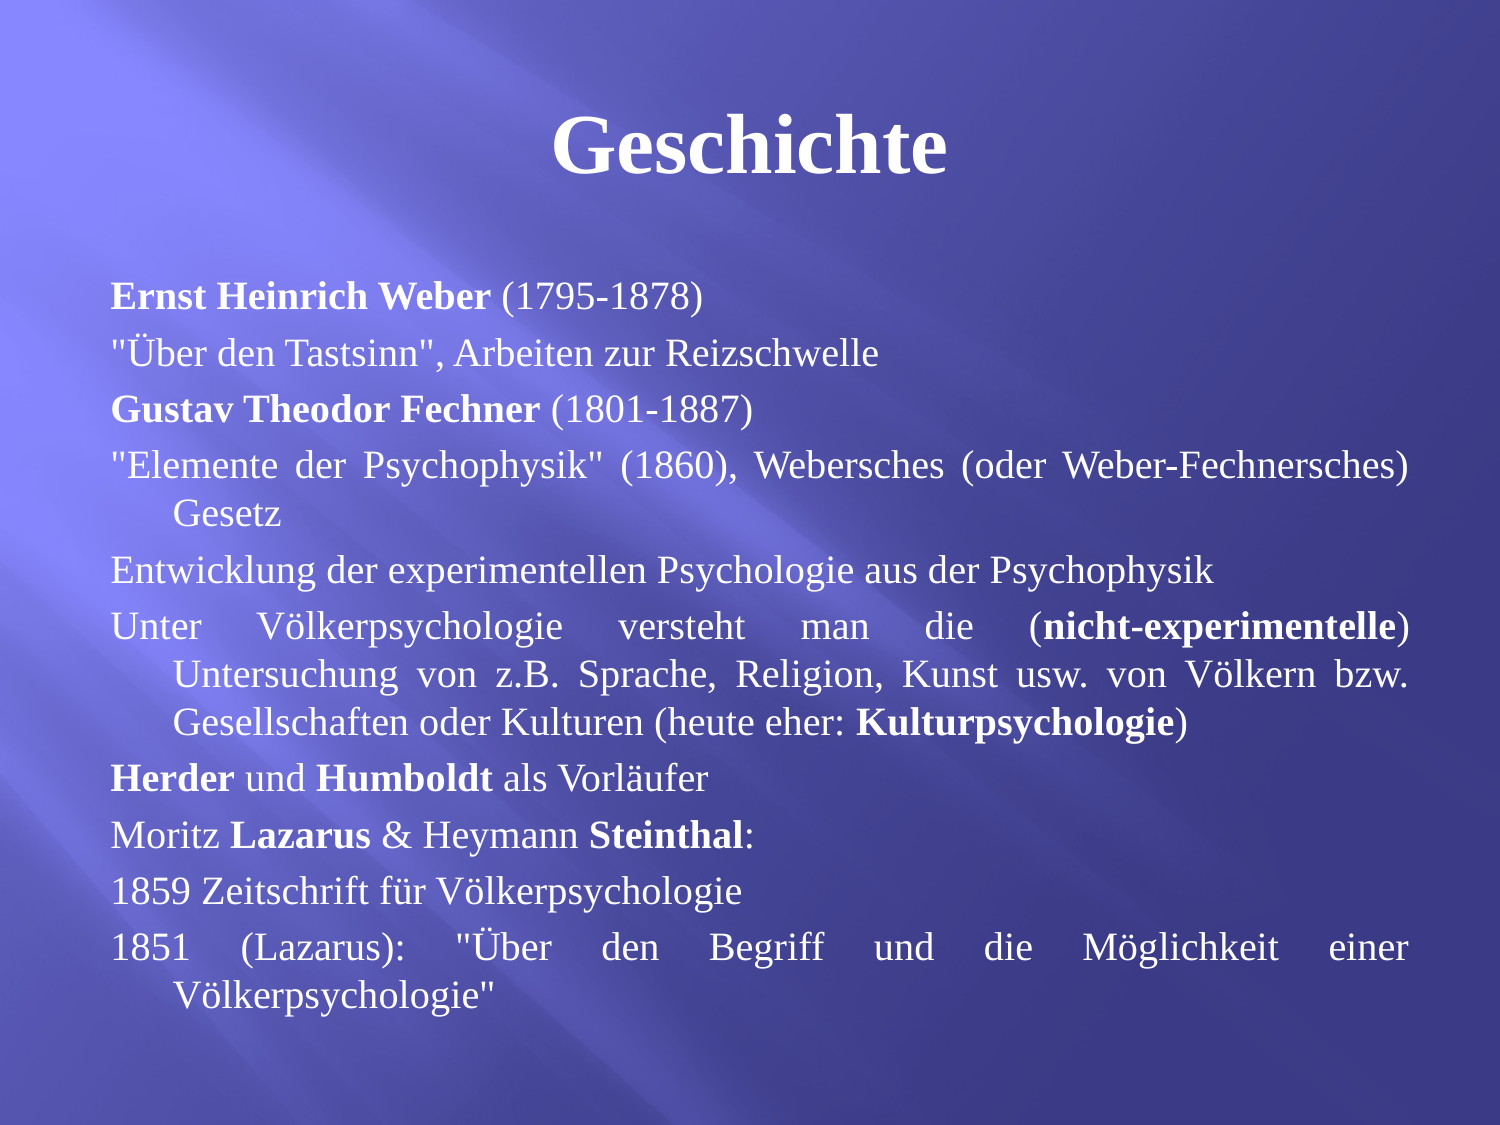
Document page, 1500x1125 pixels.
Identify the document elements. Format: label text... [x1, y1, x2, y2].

title Geschichte [75, 45, 1425, 233]
list Ernst Heinrich Weber (1795-1878) "Über den Tastsinn", Arbeiten zur Reizschwelle Gustav Theodor Fechner (1801-1887) "Elemente der Psychophysik" (1860), Webersches (oder Weber-Fechnersches) Gesetz Entwicklung der experimentellen Psychologie aus der Psychophysik Unter Völkerpsychologie versteht man die (nicht-experimentelle) Untersuchung von z.B. Sprache, Religion, Kunst usw. von Völkern bzw. Gesellschaften oder Kulturen (heute eher: Kulturpsychologie) Herder und Humboldt als Vorläufer Moritz Lazarus & Heymann Steinthal: 1859 Zeitschrift für Völkerpsychologie 1851 (Lazarus): "Über den Begriff und die Möglichkeit einer Völkerpsychologie" [75, 262, 1425, 1035]
